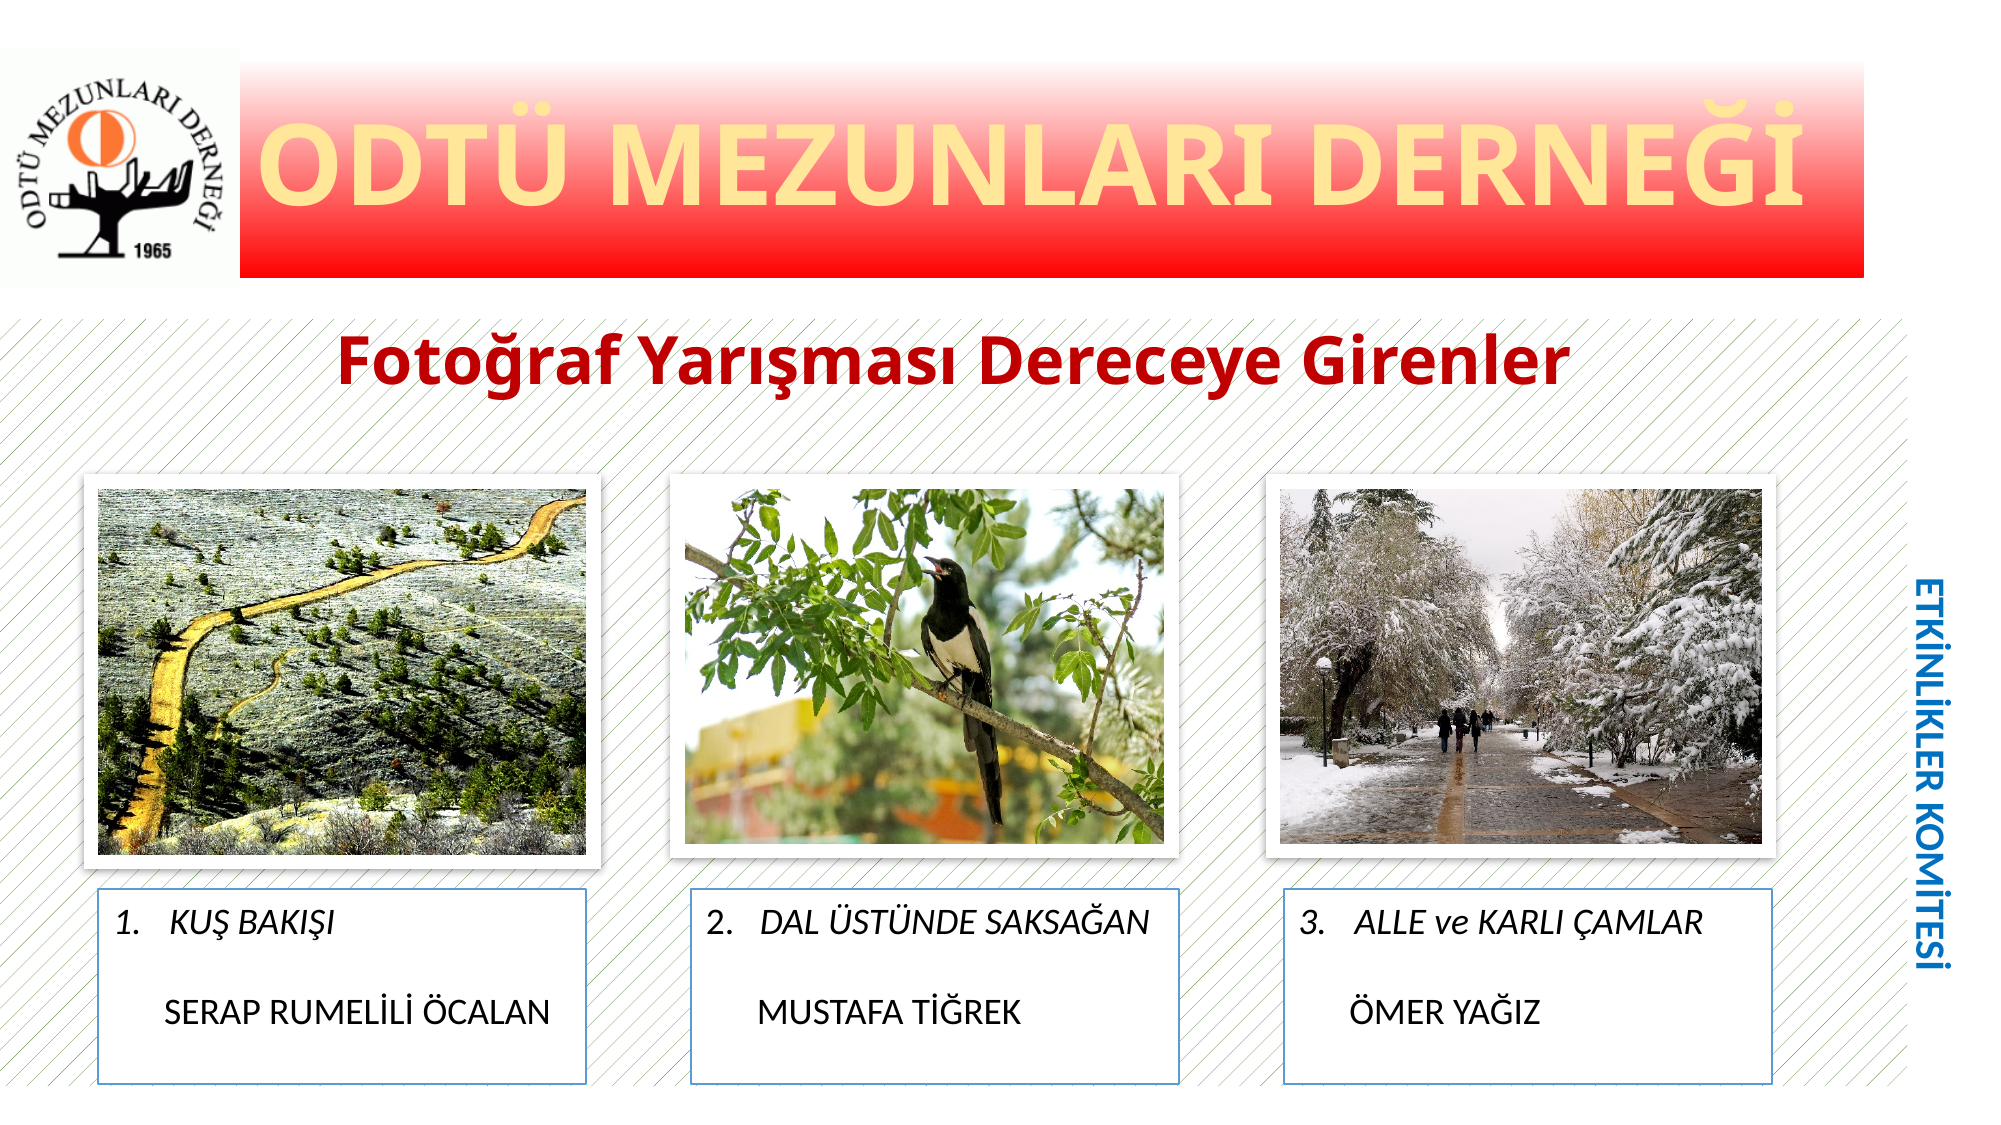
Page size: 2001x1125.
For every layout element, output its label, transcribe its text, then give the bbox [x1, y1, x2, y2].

list Fotoğraf Yarışması Dereceye Girenler [0, 319, 1908, 1087]
picture [1279, 488, 1762, 844]
text_box KUŞ BAKIŞI SERAP RUMELİLİ ÖCALAN [97, 888, 587, 1085]
text_box 2. DAL ÜSTÜNDE SAKSAĞAN MUSTAFA TİĞREK [690, 888, 1180, 1085]
title ODTÜ MEZUNLARI DERNEĞİ [240, 60, 1864, 278]
text_box ALLE ve KARLI ÇAMLAR ÖMER YAĞIZ [1283, 888, 1773, 1085]
text_box ETKİNLİKLER KOMİTESİ [1823, 562, 1966, 1104]
picture [98, 488, 587, 855]
picture [684, 488, 1165, 844]
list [0, 48, 240, 289]
